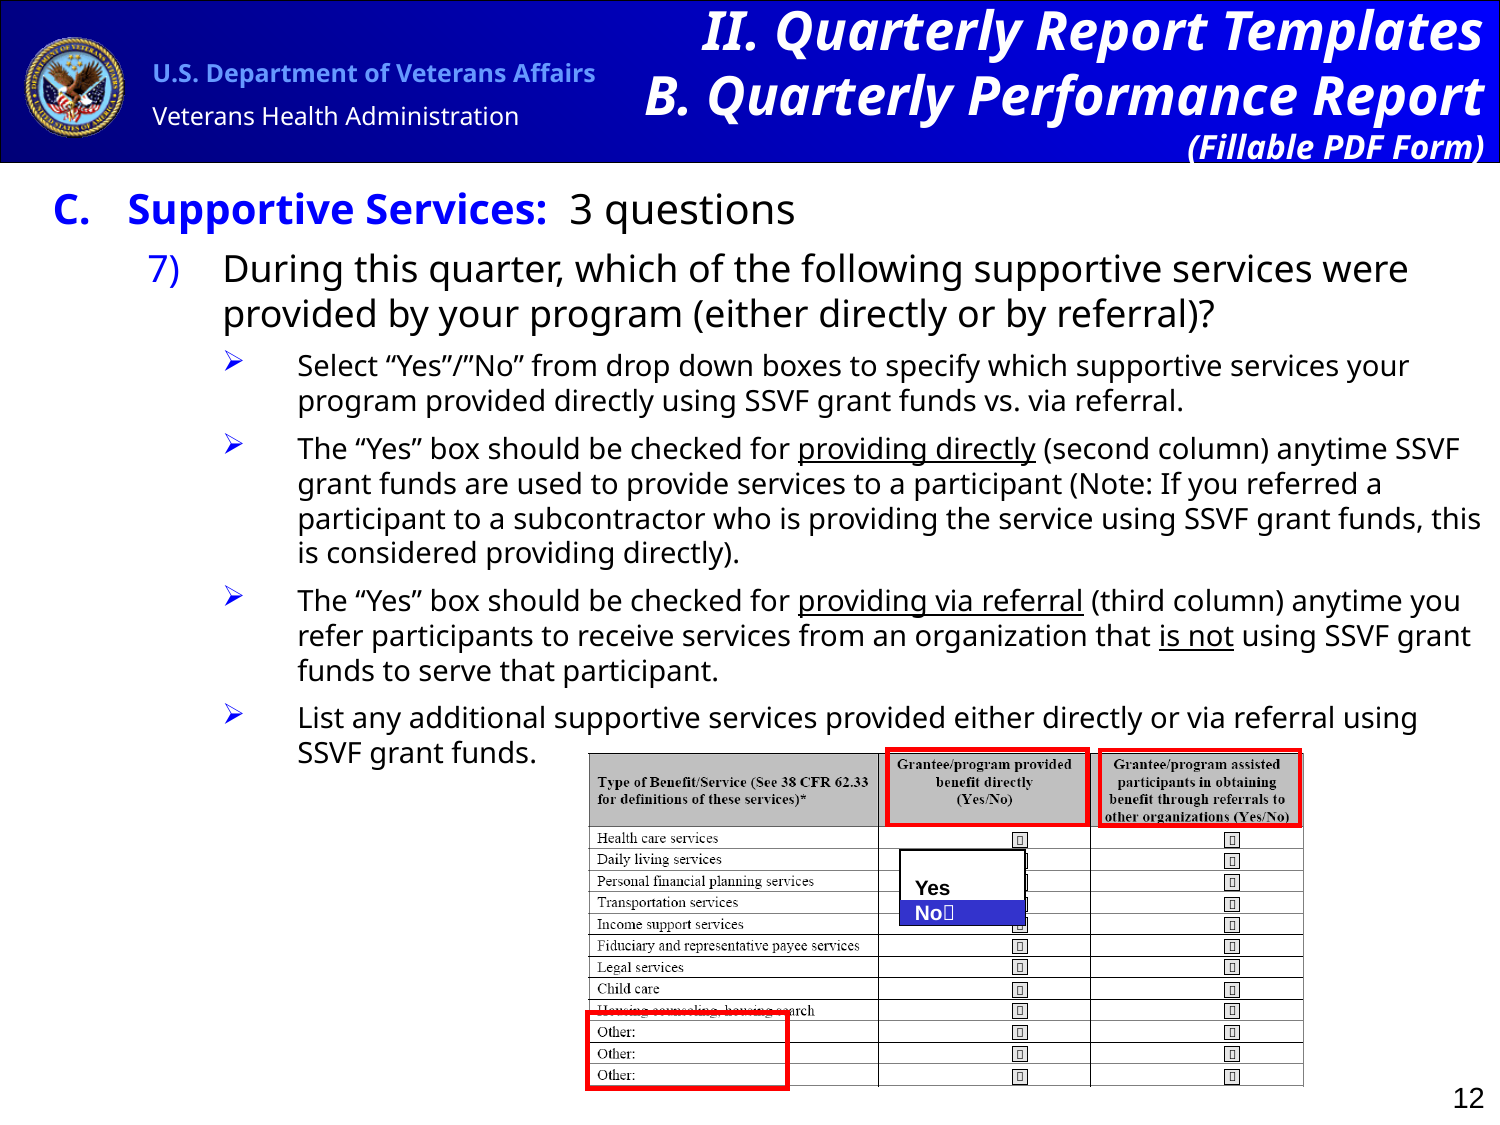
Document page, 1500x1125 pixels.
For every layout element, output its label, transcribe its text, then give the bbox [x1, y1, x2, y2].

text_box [899, 849, 1026, 926]
text_box II. Quarterly Report Templates B. Quarterly Performance Report (Fillable PDF Form) [599, 0, 1500, 163]
picture [574, 742, 1326, 1101]
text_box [1012, 832, 1241, 1085]
text_box Supportive Services: 3 questions During this quarter, which of the following supportive services were provided by your program (either directly or by referral)? Select “Yes”/”No” from drop down boxes to specify which supportive services your program provided directly using SSVF grant funds vs. via referral. The “Yes” box should be checked for providing directly (second column) anytime SSVF grant funds are used to provide services to a participant (Note: If you referred a participant to a subcontractor who is providing the service using SSVF grant funds, this is considered providing directly). The “Yes” box should be checked for providing via referral (third column) anytime you refer participants to receive services from an organization that is not using SSVF grant funds to serve that participant. List any additional supportive services provided either directly or via referral using SSVF grant funds. [37, 174, 1500, 1125]
picture [24, 37, 125, 138]
